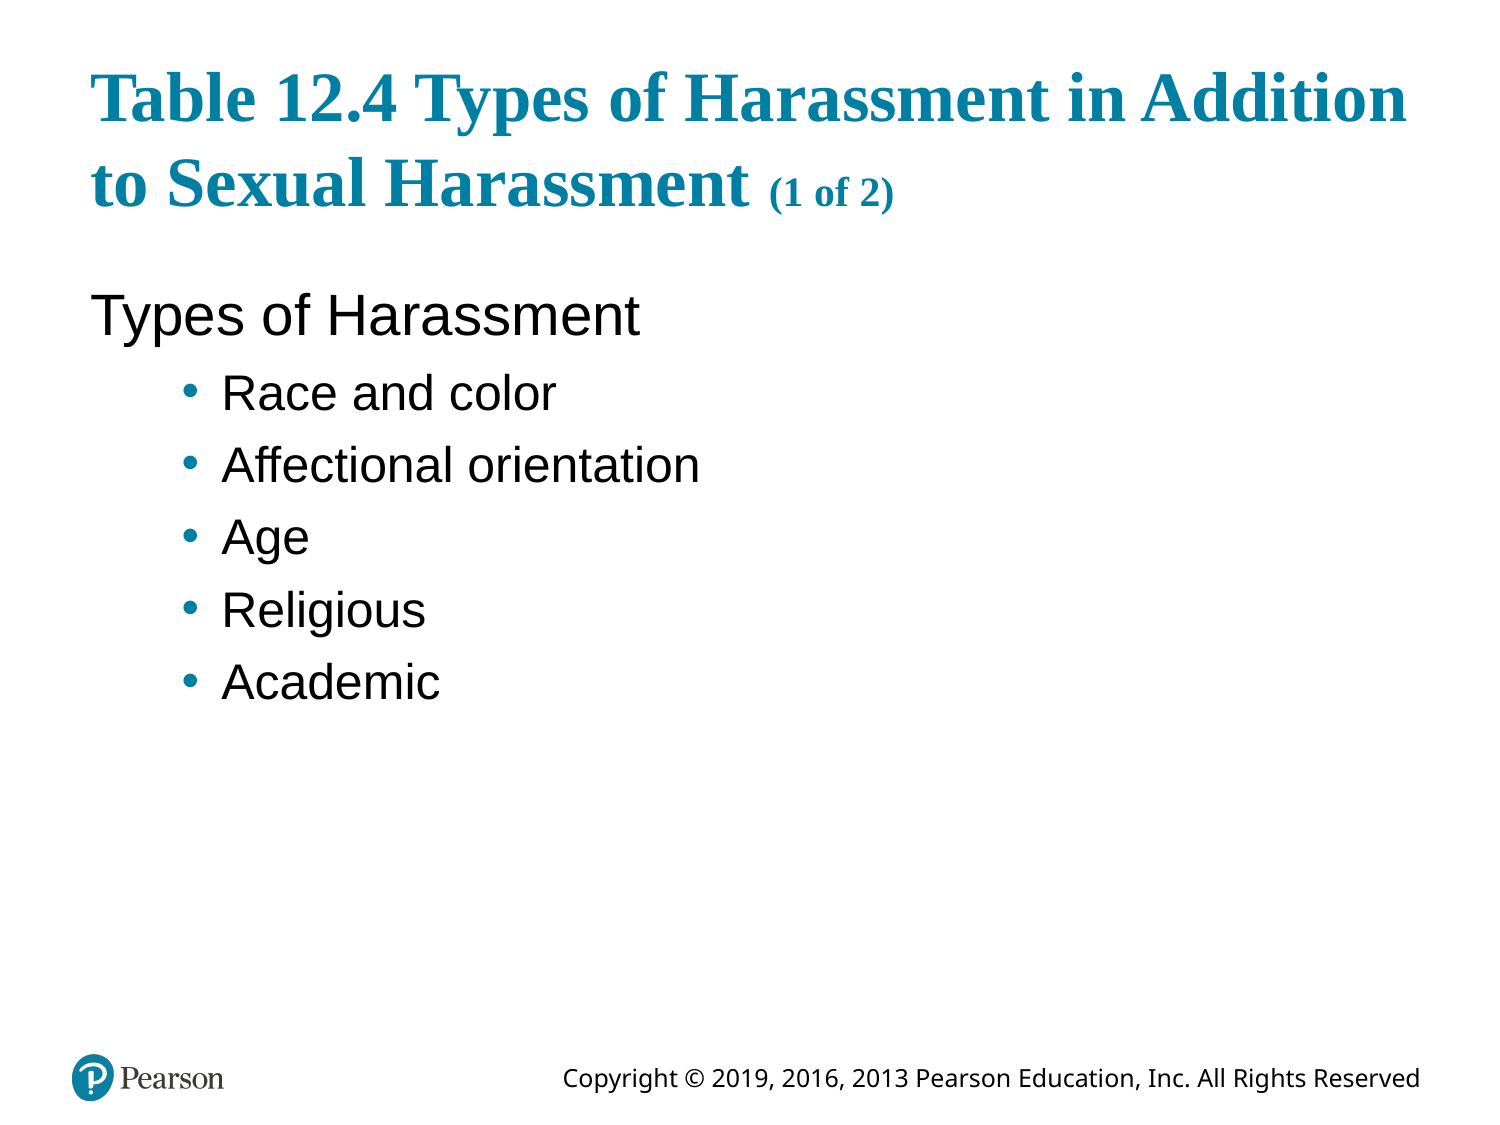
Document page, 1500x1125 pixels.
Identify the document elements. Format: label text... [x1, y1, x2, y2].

picture [80, 1063, 106, 1088]
picture [98, 1054, 224, 1101]
list Types of Harassment Race and color Affectional orientation Age Religious Academic [75, 262, 1425, 1005]
picture [72, 1087, 83, 1101]
picture [72, 1054, 88, 1070]
title Table 12.4 Types of Harassment in Addition to Sexual Harassment (1 of 2) [75, 35, 1425, 216]
